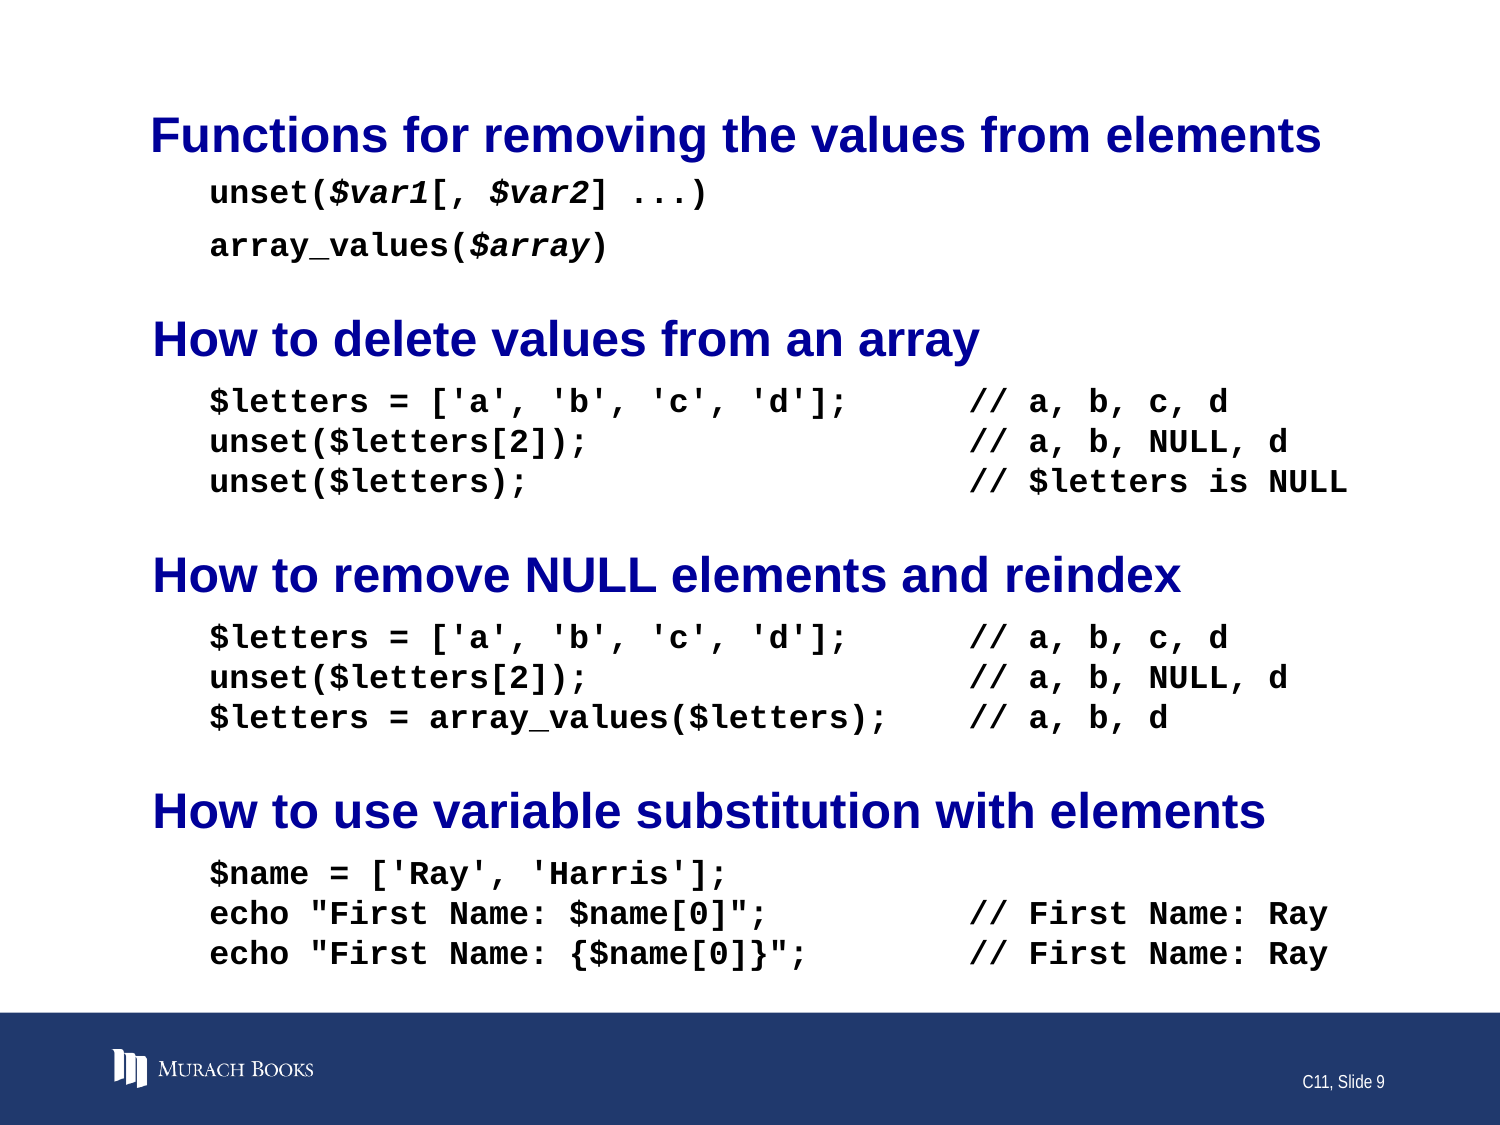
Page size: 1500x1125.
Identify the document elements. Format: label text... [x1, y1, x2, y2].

title Functions for removing the values from elements [150, 102, 1350, 163]
slide_number C11, Slide 9 [1087, 1025, 1400, 1100]
list unset($var1[, $var2] ...) array_values($array) How to delete values from an array $letters = ['a', 'b', 'c', 'd']; // a, b, c, d unset($letters[2]); // a, b, NULL, d unset($letters); // $letters is NULL How to remove NULL elements and reindex $letters = ['a', 'b', 'c', 'd']; // a, b, c, d unset($letters[2]); // a, b, NULL, d $letters = array_values($letters); // a, b, d How to use variable substitution with elements $name = ['Ray', 'Harris']; echo "First Name: $name[0]"; // First Name: Ray echo "First Name: {$name[0]}"; // First Name: Ray [137, 163, 1375, 975]
footer [12, 1025, 463, 1100]
